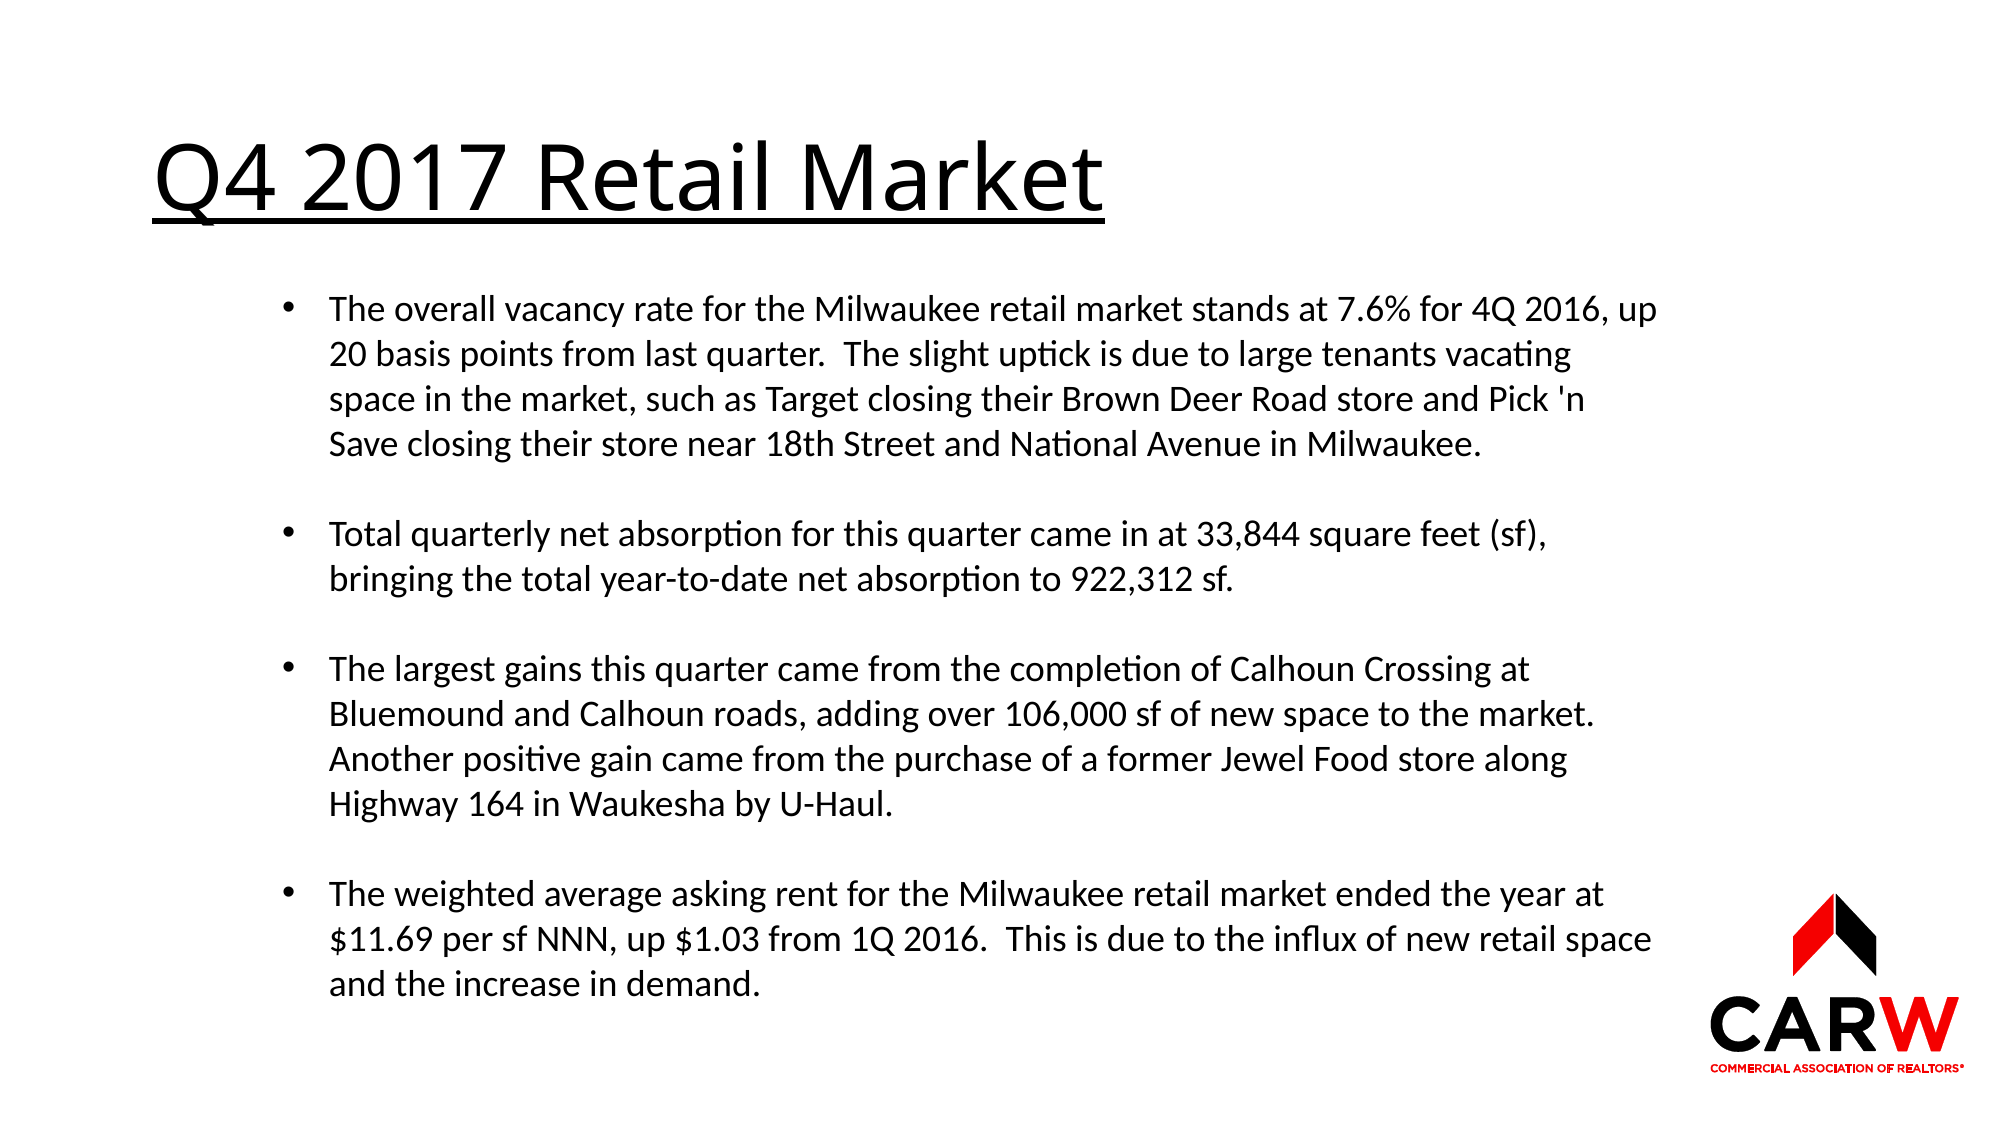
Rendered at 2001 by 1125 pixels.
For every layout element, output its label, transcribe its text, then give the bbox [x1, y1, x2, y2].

picture [1710, 893, 1965, 1073]
title Q4 2017 Retail Market [137, 72, 1863, 290]
text_box The overall vacancy rate for the Milwaukee retail market stands at 7.6% for 4Q 2016, up 20 basis points from last quarter. The slight uptick is due to large tenants vacating space in the market, such as Target closing their Brown Deer Road store and Pick 'n Save closing their store near 18th Street and National Avenue in Milwaukee. Total quarterly net absorption for this quarter came in at 33,844 square feet (sf), bringing the total year-to-date net absorption to 922,312 sf. The largest gains this quarter came from the completion of Calhoun Crossing at Bluemound and Calhoun roads, adding over 106,000 sf of new space to the market. Another positive gain came from the purchase of a former Jewel Food store along Highway 164 in Waukesha by U-Haul. The weighted average asking rent for the Milwaukee retail market ended the year at $11.69 per sf NNN, up $1.03 from 1Q 2016. This is due to the influx of new retail space and the increase in demand. [267, 276, 1677, 1125]
